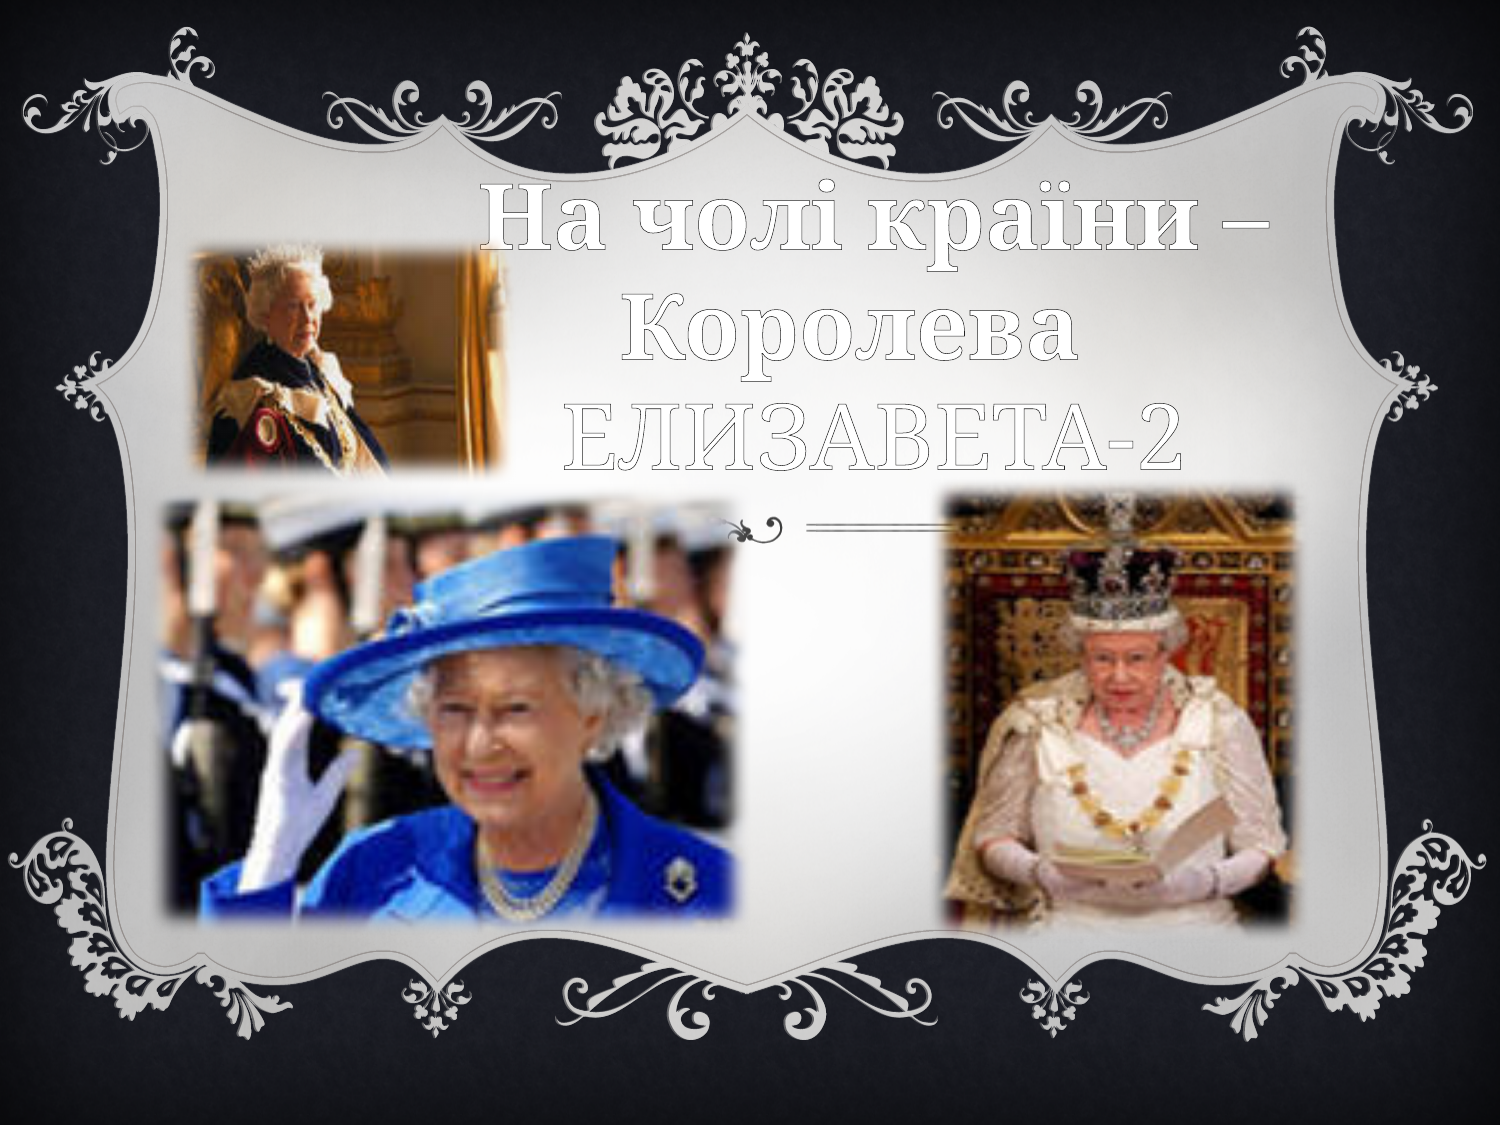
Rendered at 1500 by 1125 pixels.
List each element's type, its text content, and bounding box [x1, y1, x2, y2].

text_box На чолі країни – Королева ЕЛИЗАВЕТА-2 [348, 150, 1400, 496]
picture [0, 0, 1500, 1125]
